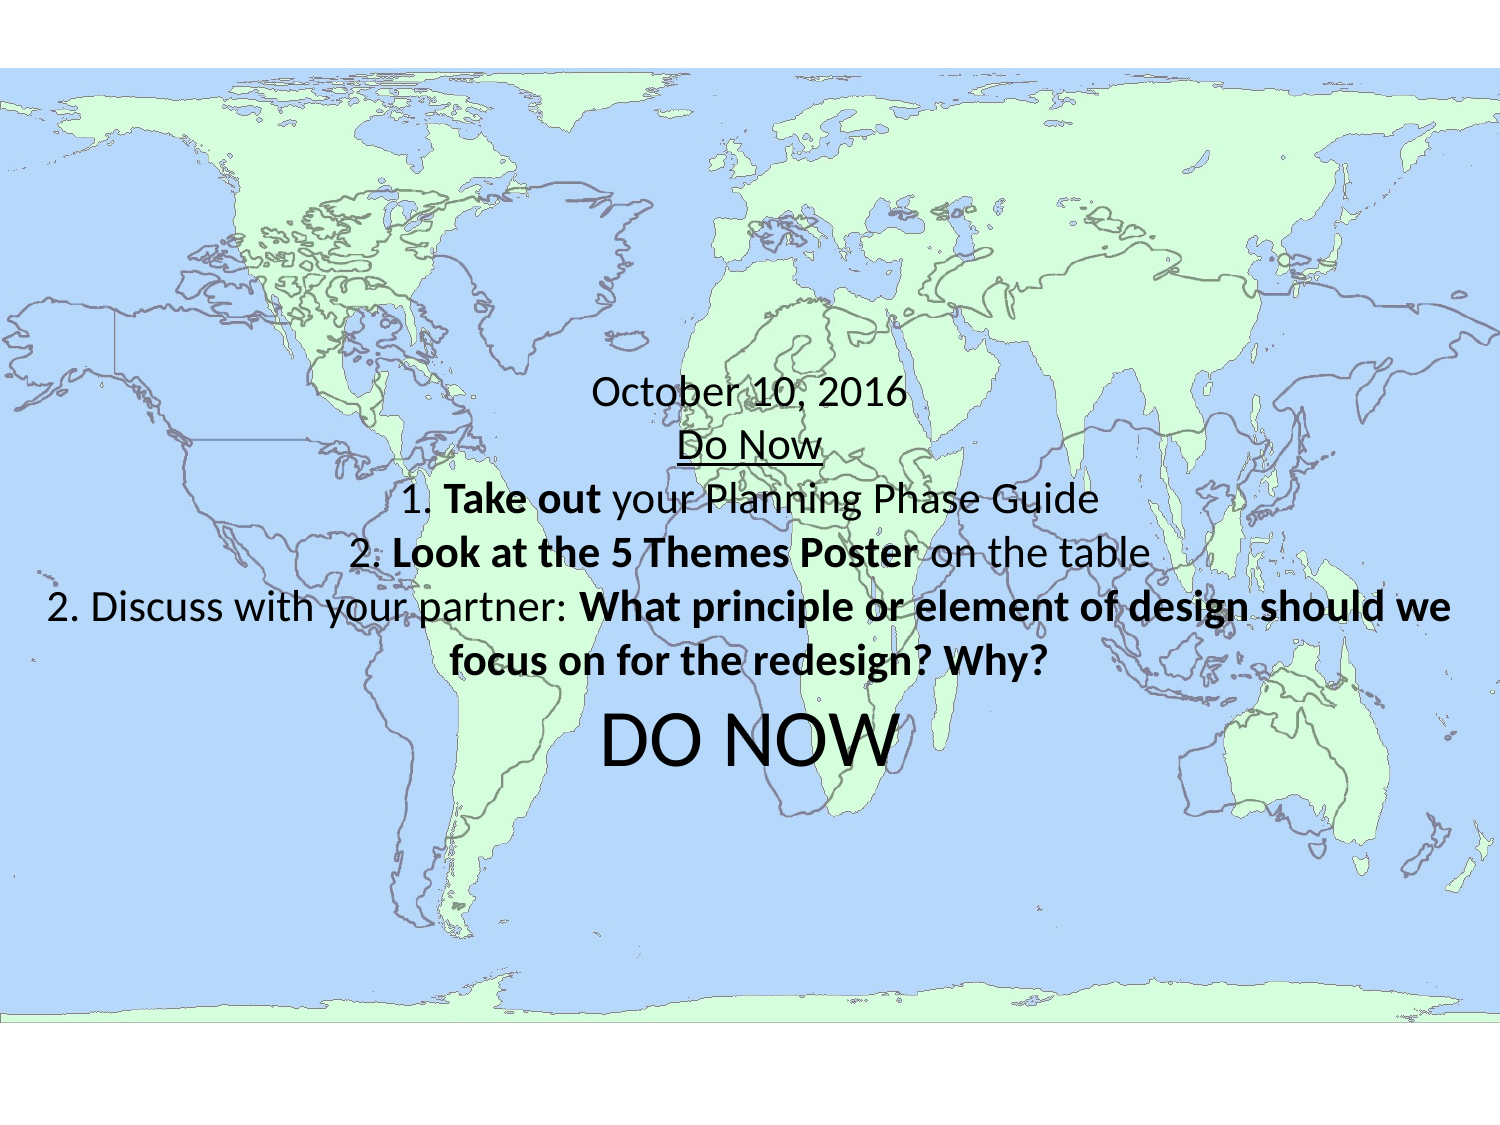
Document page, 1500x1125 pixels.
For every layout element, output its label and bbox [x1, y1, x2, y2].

picture [0, 67, 1500, 1024]
